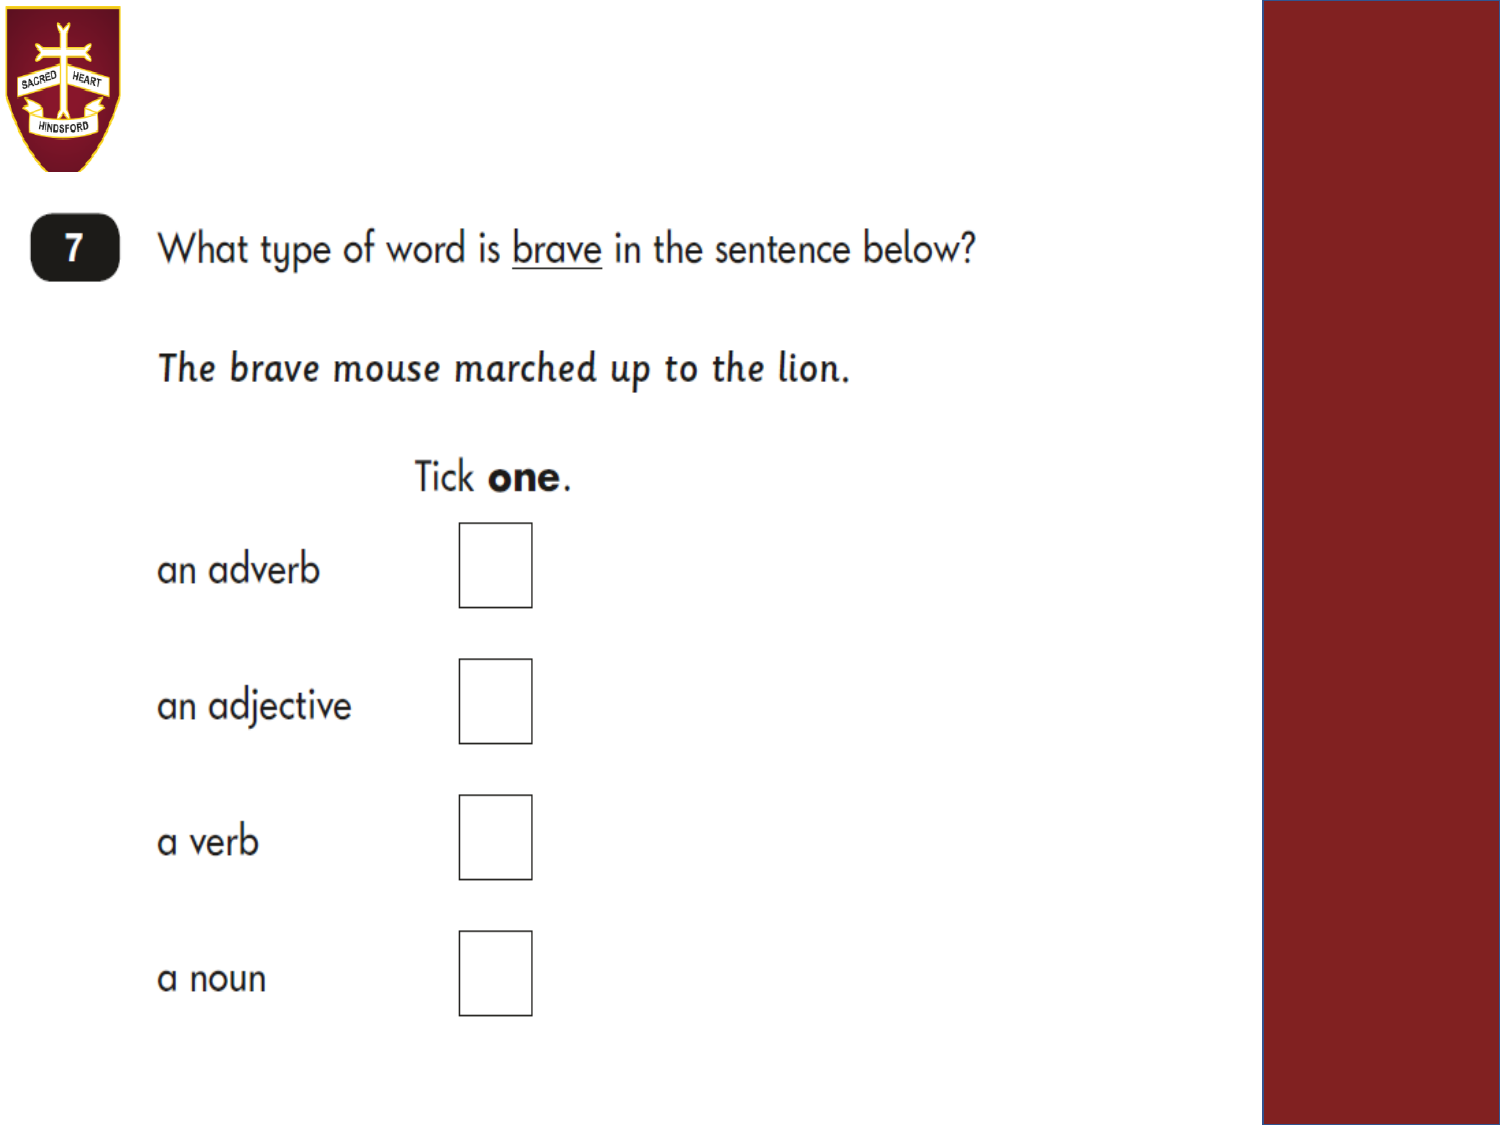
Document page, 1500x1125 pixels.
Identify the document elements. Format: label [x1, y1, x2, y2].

picture [0, 0, 1178, 1096]
